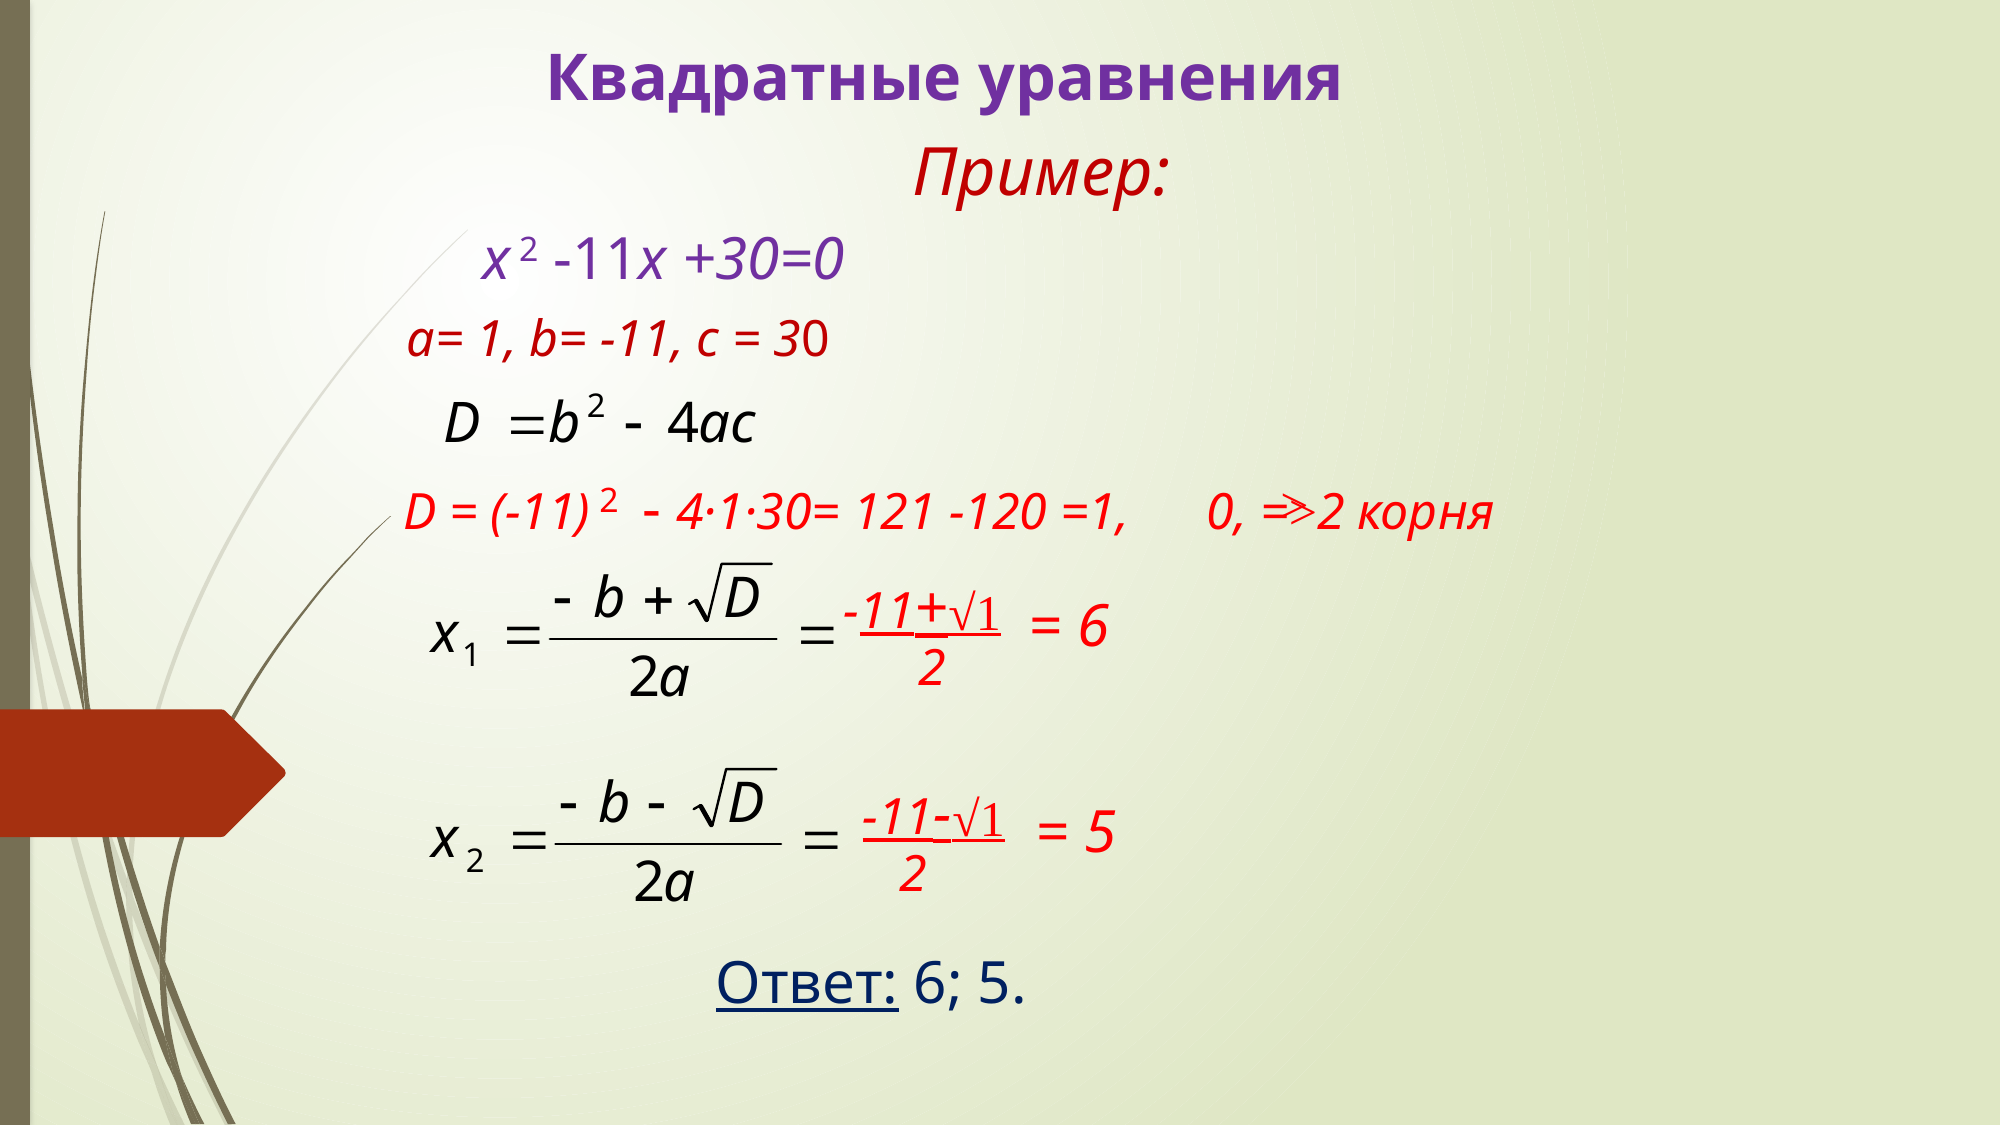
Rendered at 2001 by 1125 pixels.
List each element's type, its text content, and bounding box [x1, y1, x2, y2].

text_box = 5 [1021, 786, 1132, 871]
text_box D = (-11) 2 - 4·1·30= 121 -120 =1, 0, =>2 корня [336, 464, 1897, 549]
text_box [436, 381, 774, 457]
text_box > [1265, 464, 1319, 540]
text_box Пример: [125, 121, 1958, 216]
text_box 2 [904, 628, 994, 703]
text_box а= 1, b= -11, с = 30 [284, 299, 1897, 375]
text_box -11- [847, 768, 967, 854]
text_box √1 [933, 572, 1158, 648]
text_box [422, 754, 840, 915]
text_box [422, 549, 836, 710]
text_box -11+ [838, 563, 1145, 648]
subtitle Квадратные уравнения [237, 28, 1653, 121]
text_box Ответ: 6; 5. [701, 937, 1042, 1023]
text_box 2 [884, 834, 949, 909]
text_box х 2 -11х +30=0 [452, 213, 876, 299]
text_box √1 [967, 778, 1163, 854]
text_box = 6 [1013, 580, 1124, 665]
